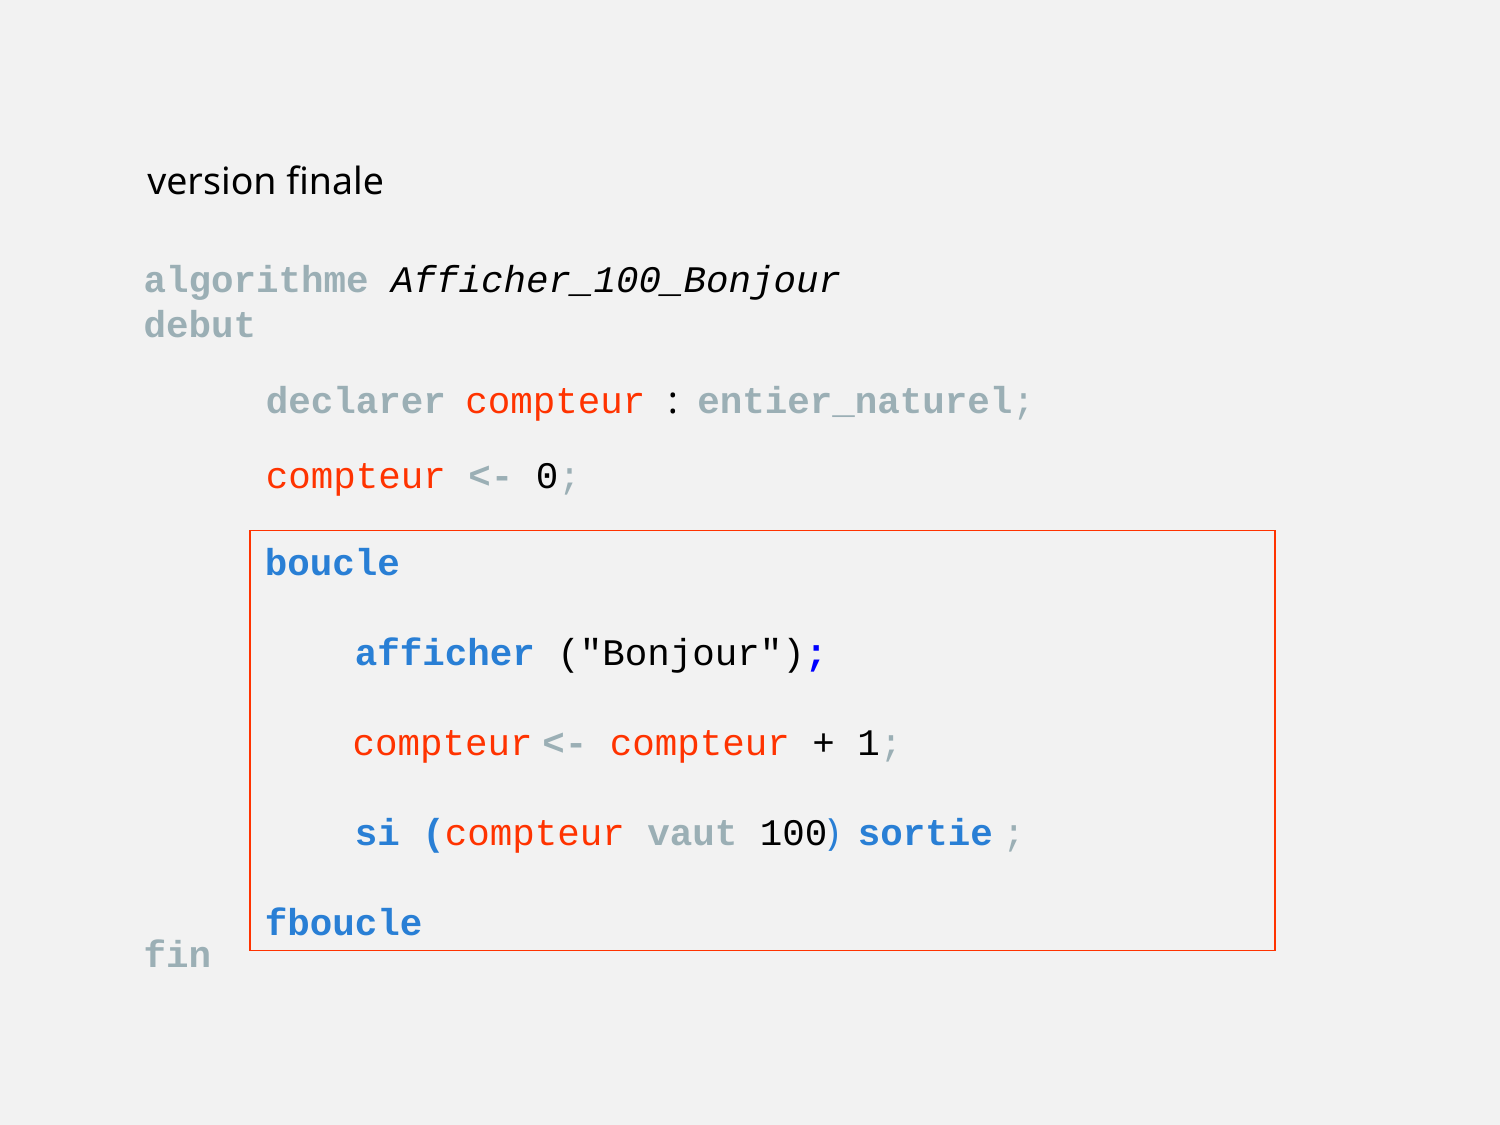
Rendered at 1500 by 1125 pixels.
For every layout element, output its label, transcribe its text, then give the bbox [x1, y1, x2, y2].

text_box declarer compteur : entier_naturel; [251, 368, 1060, 428]
text_box compteur <- 0; [250, 443, 596, 503]
text_box version finale [132, 149, 399, 210]
text_box boucle afficher ("Bonjour"); compteur <- compteur + 1; si (compteur vaut 100) sortie ; fboucle [249, 530, 1275, 951]
text_box algorithme Afficher_100_Bonjour debut fin [128, 247, 857, 983]
